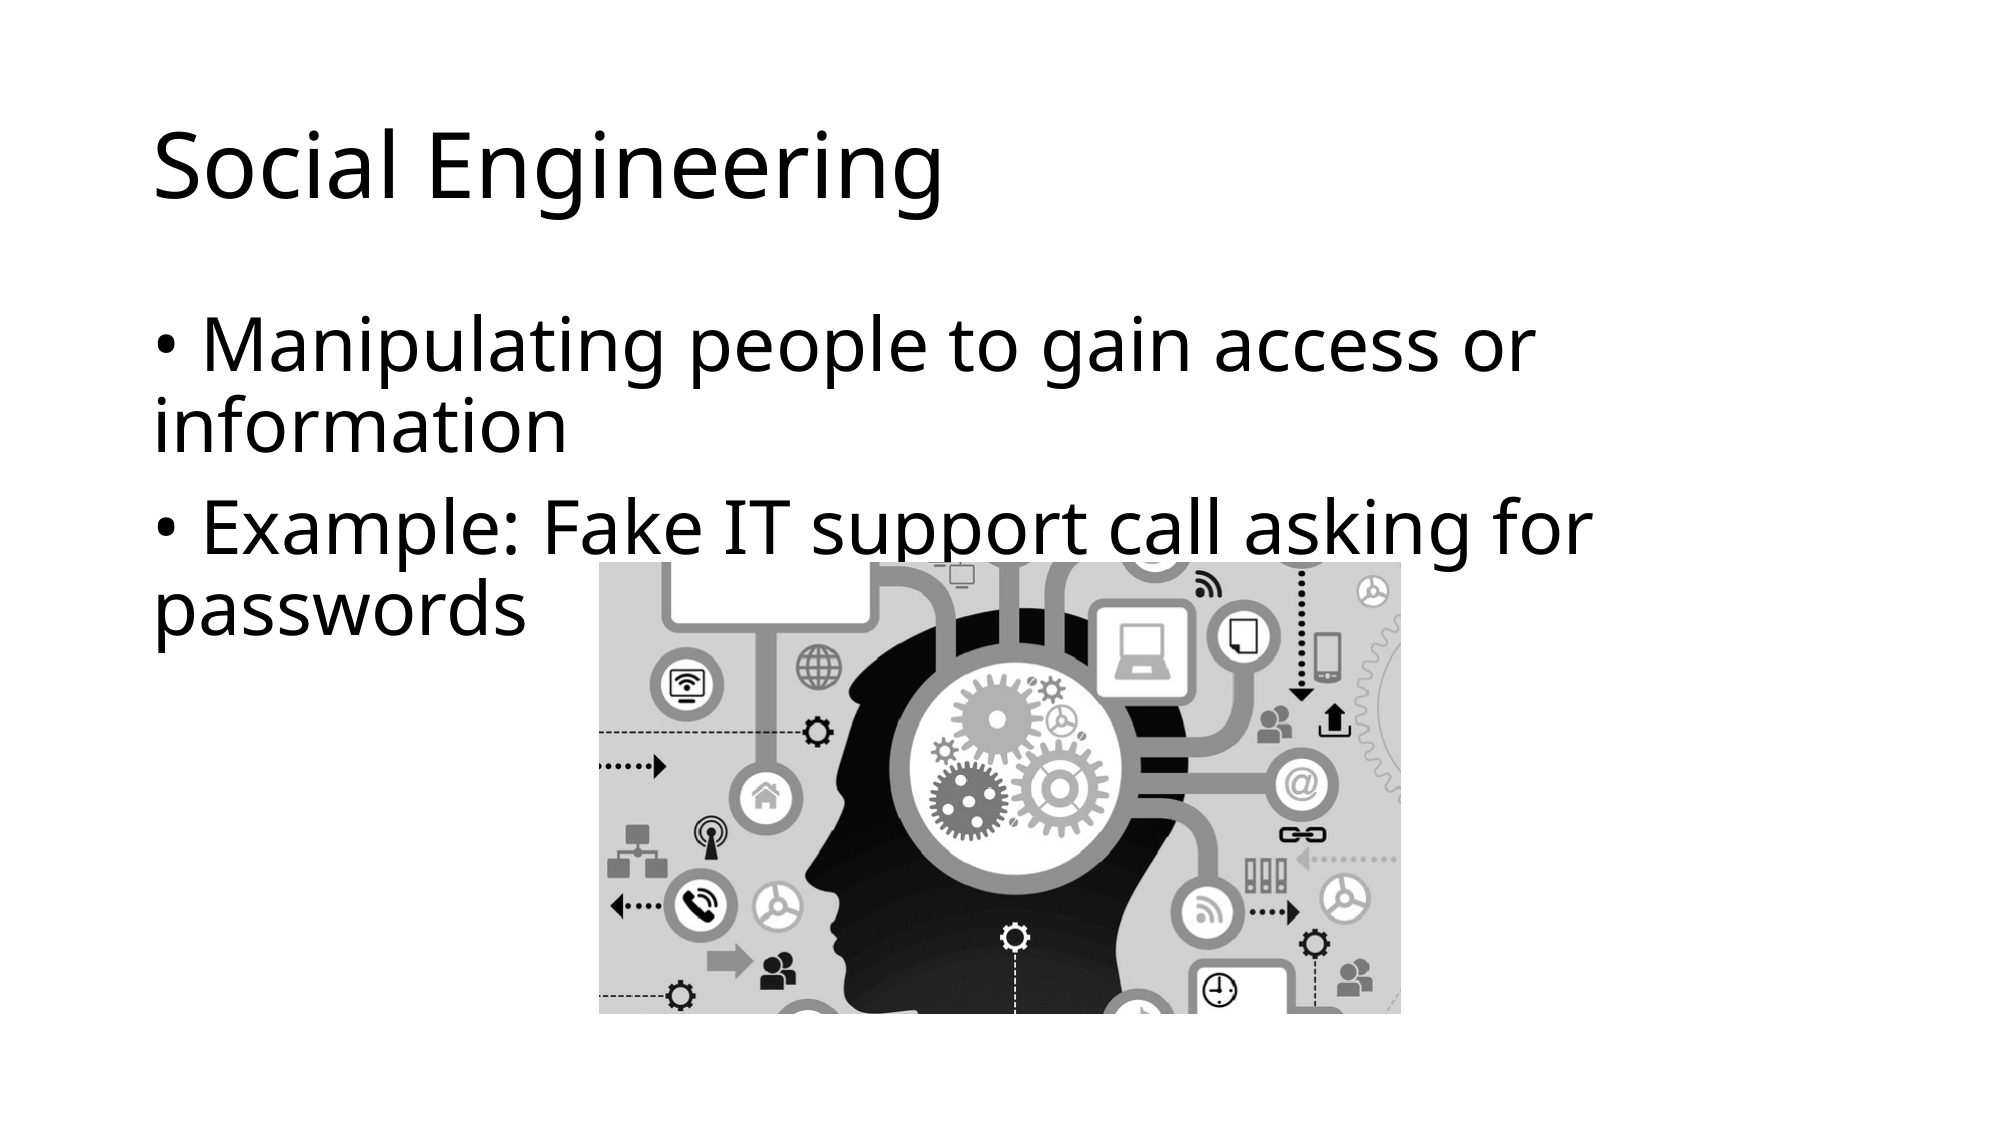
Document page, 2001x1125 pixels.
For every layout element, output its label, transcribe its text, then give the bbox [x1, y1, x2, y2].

list • Manipulating people to gain access or information • Example: Fake IT support call asking for passwords [137, 299, 1863, 1014]
picture [598, 561, 1402, 1014]
title Social Engineering [137, 59, 1863, 278]
